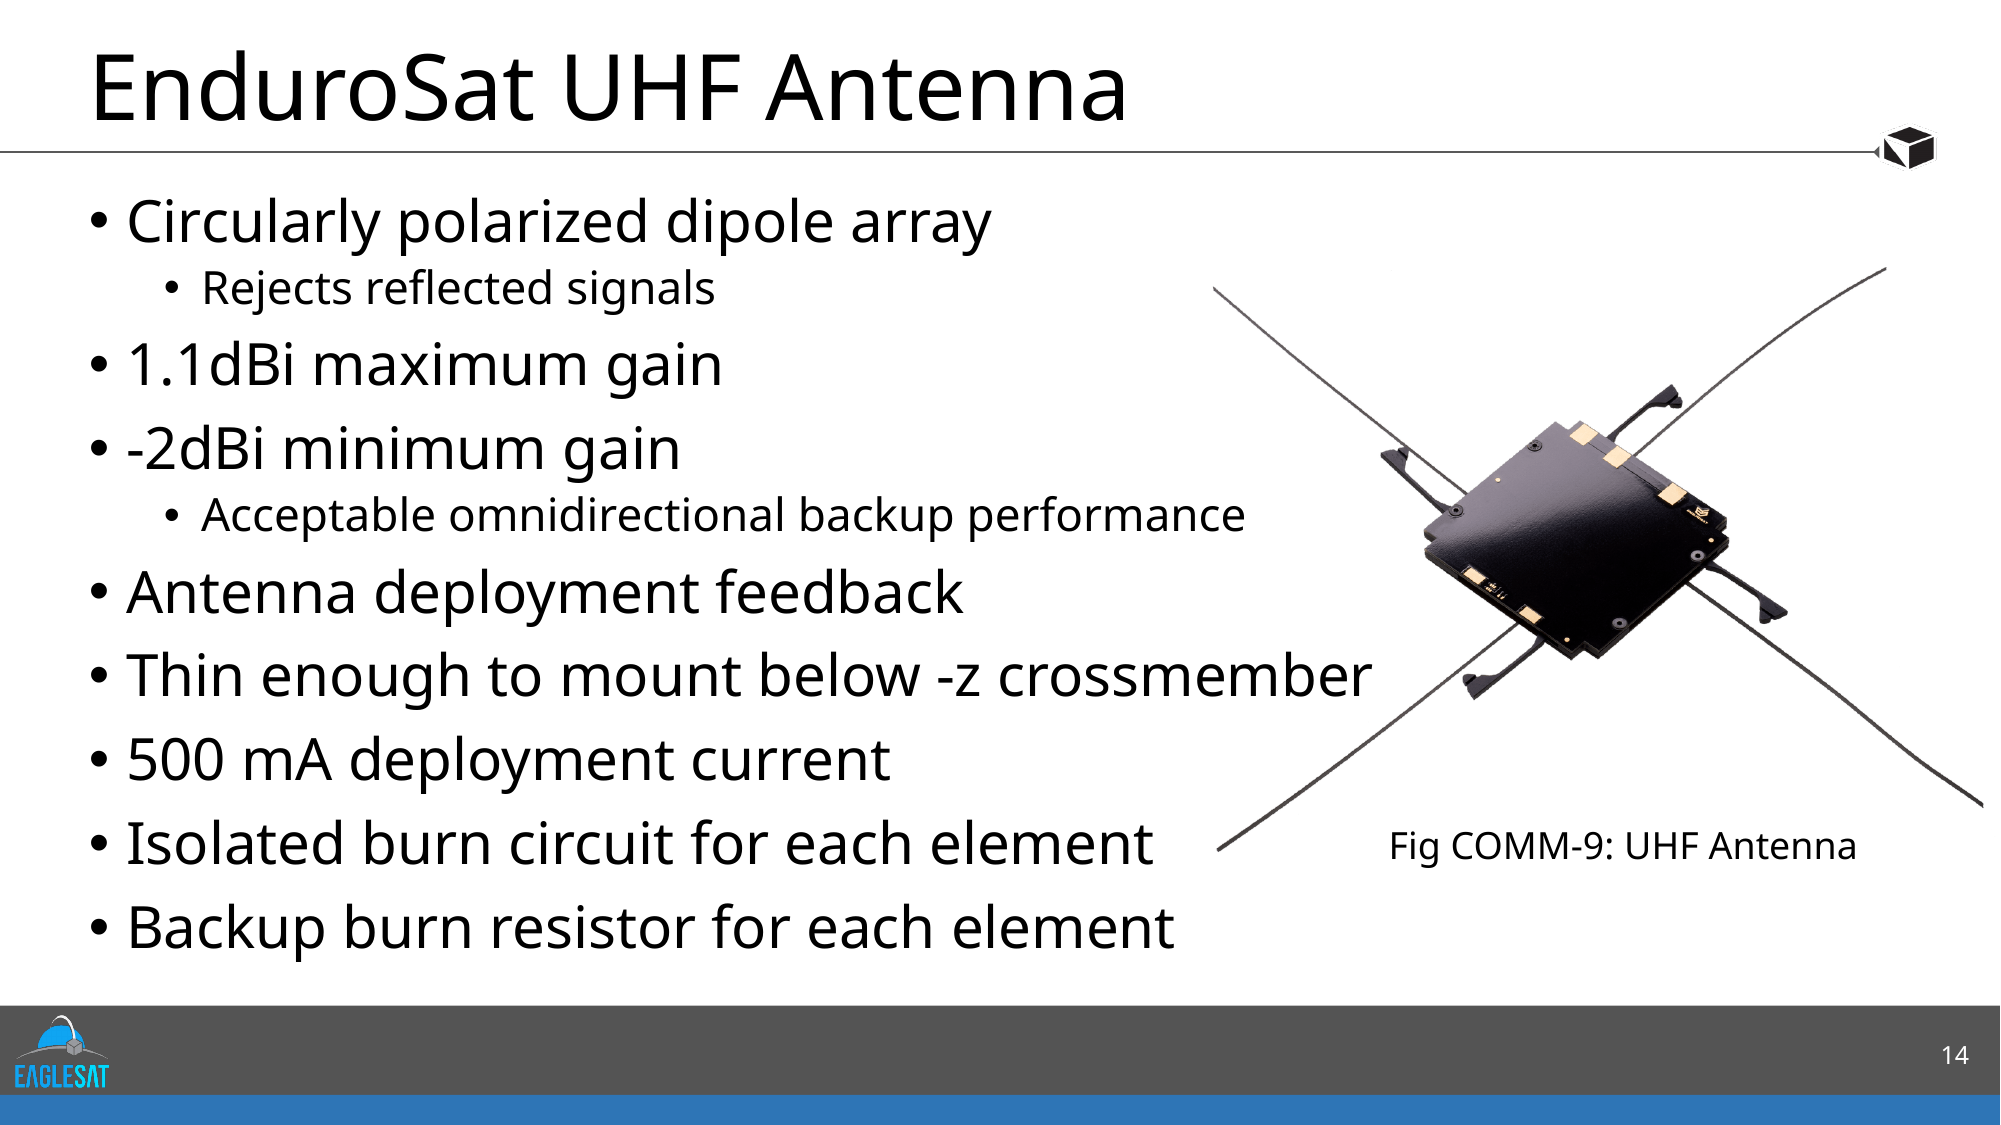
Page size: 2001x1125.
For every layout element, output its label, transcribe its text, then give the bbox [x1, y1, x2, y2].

list Circularly polarized dipole array Rejects reflected signals 1.1dBi maximum gain -2dBi minimum gain Acceptable omnidirectional backup performance Antenna deployment feedback Thin enough to mount below -z crossmember 500 mA deployment current Isolated burn circuit for each element Backup burn resistor for each element [74, 184, 1932, 990]
picture [10, 1008, 114, 1090]
picture [1125, 259, 2000, 876]
title EnduroSat UHF Antenna [74, 28, 1800, 148]
slide_number 14 [1534, 1026, 1985, 1087]
